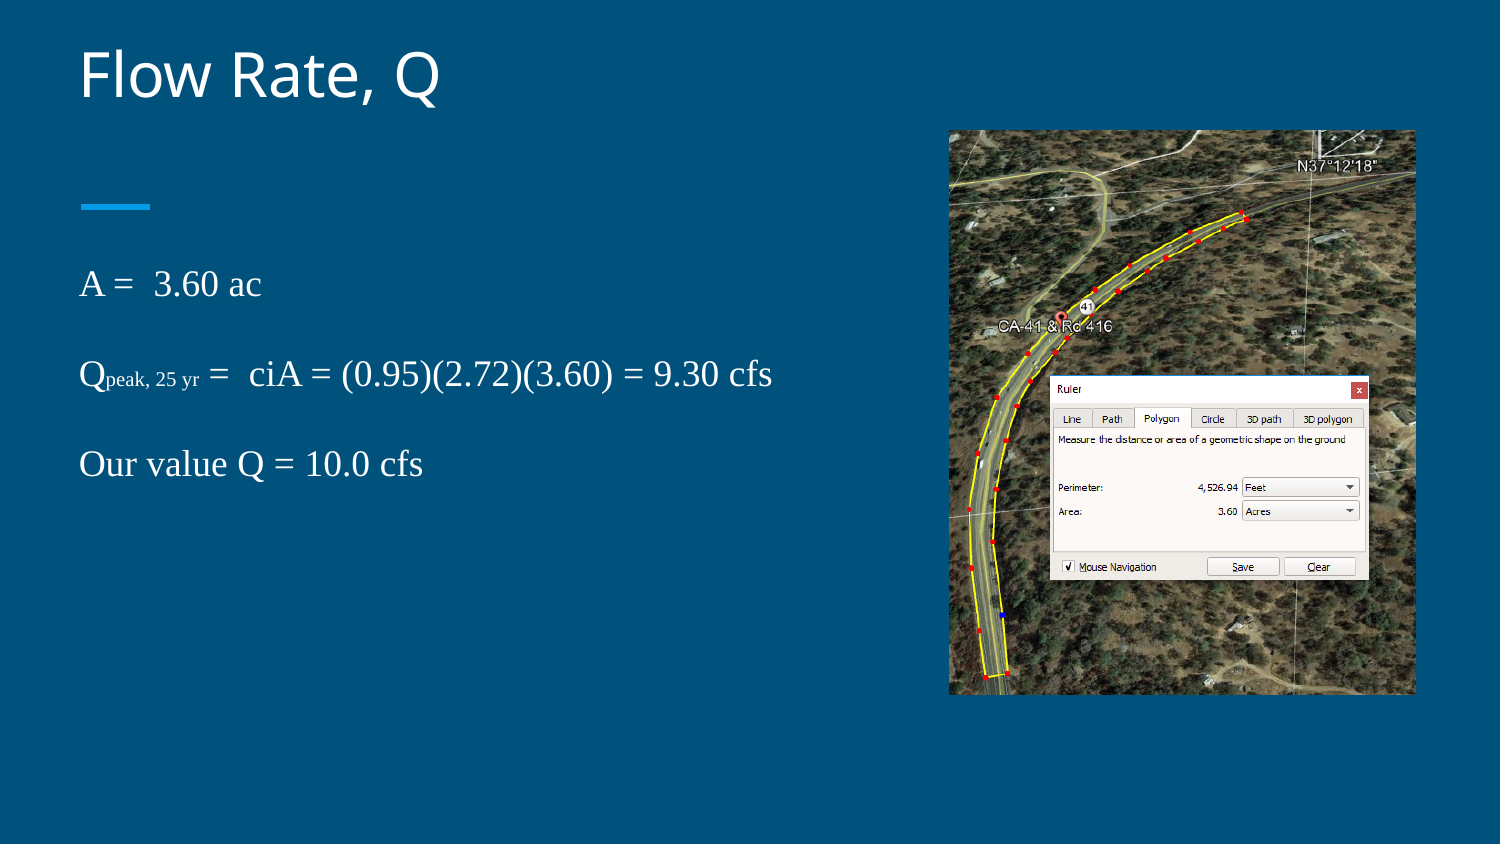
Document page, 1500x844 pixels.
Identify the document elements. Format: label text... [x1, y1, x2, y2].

title Flow Rate, Q [63, 12, 1437, 126]
list A = 3.60 ac Qpeak, 25 yr = ciA = (0.95)(2.72)(3.60) = 9.30 cfs Our value Q = 10.0 cfs [63, 244, 1001, 750]
picture [950, 131, 1415, 694]
